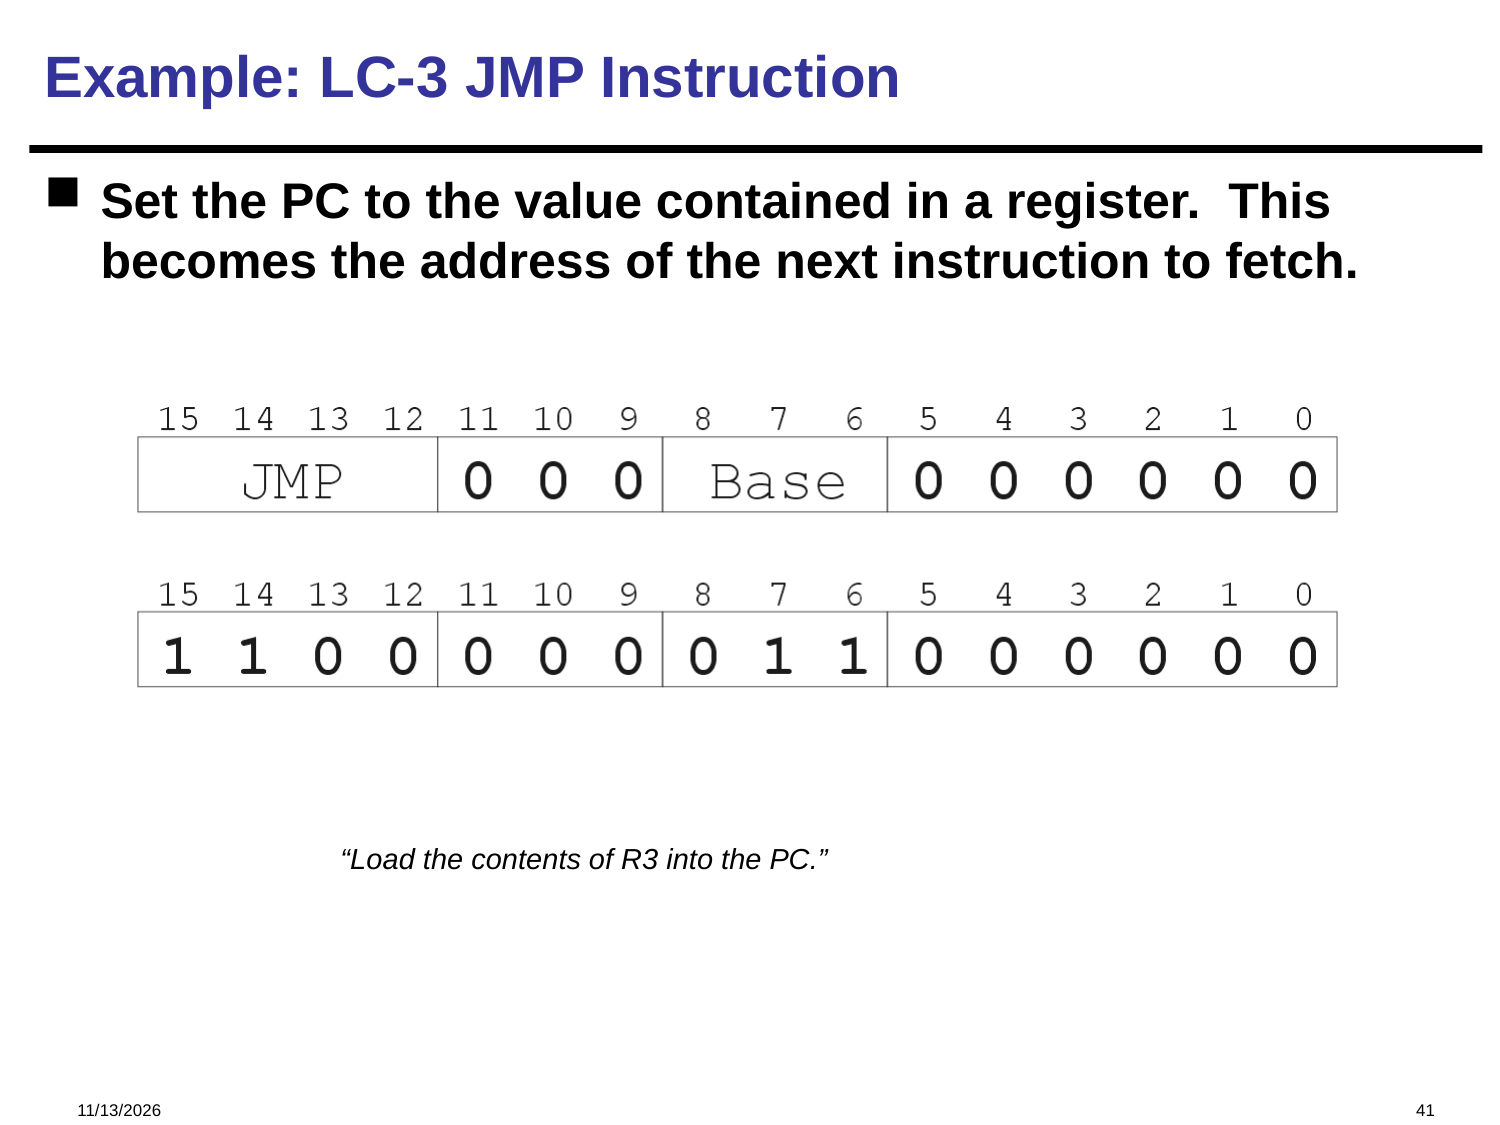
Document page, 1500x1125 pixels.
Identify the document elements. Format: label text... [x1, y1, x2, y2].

title Example: LC-3 JMP Instruction [29, 11, 1480, 138]
slide_number 41 [999, 1072, 1451, 1113]
picture [137, 399, 1338, 701]
list Set the PC to the value contained in a register. This becomes the address of the next instruction to fetch. [29, 160, 1480, 1061]
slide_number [62, 1072, 438, 1113]
text_box “Load the contents of R3 into the PC.” [325, 799, 844, 883]
